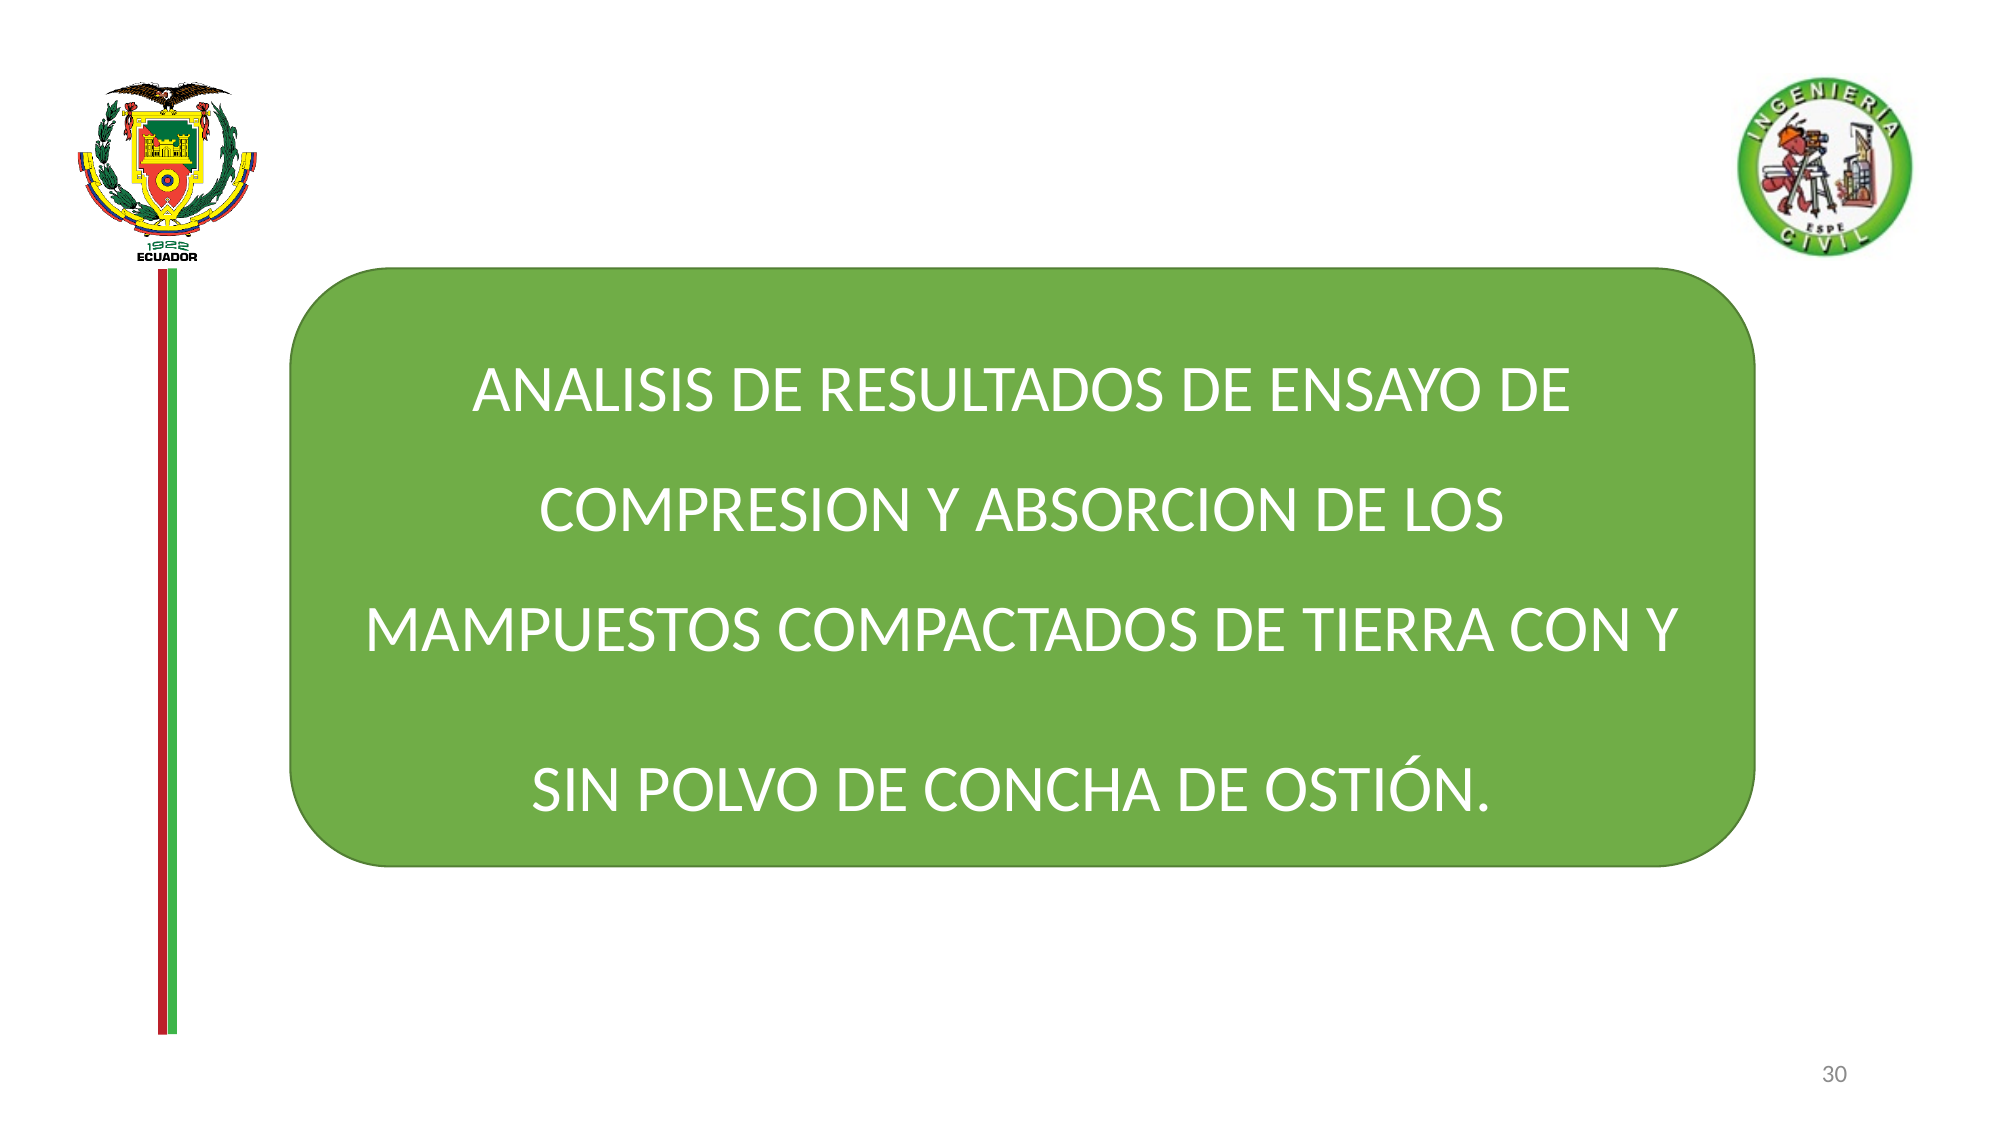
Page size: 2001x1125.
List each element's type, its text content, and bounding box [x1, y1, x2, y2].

slide_number 30 [1412, 1042, 1863, 1103]
text_box ANALISIS DE RESULTADOS DE ENSAYO DE COMPRESION Y ABSORCION DE LOS MAMPUESTOS COMPACTADOS DE TIERRA CON Y SIN POLVO DE CONCHA DE OSTIÓN. [289, 267, 1756, 868]
text_box [158, 269, 167, 1035]
picture [77, 81, 268, 261]
text_box [167, 268, 177, 1035]
picture [1731, 73, 1919, 261]
